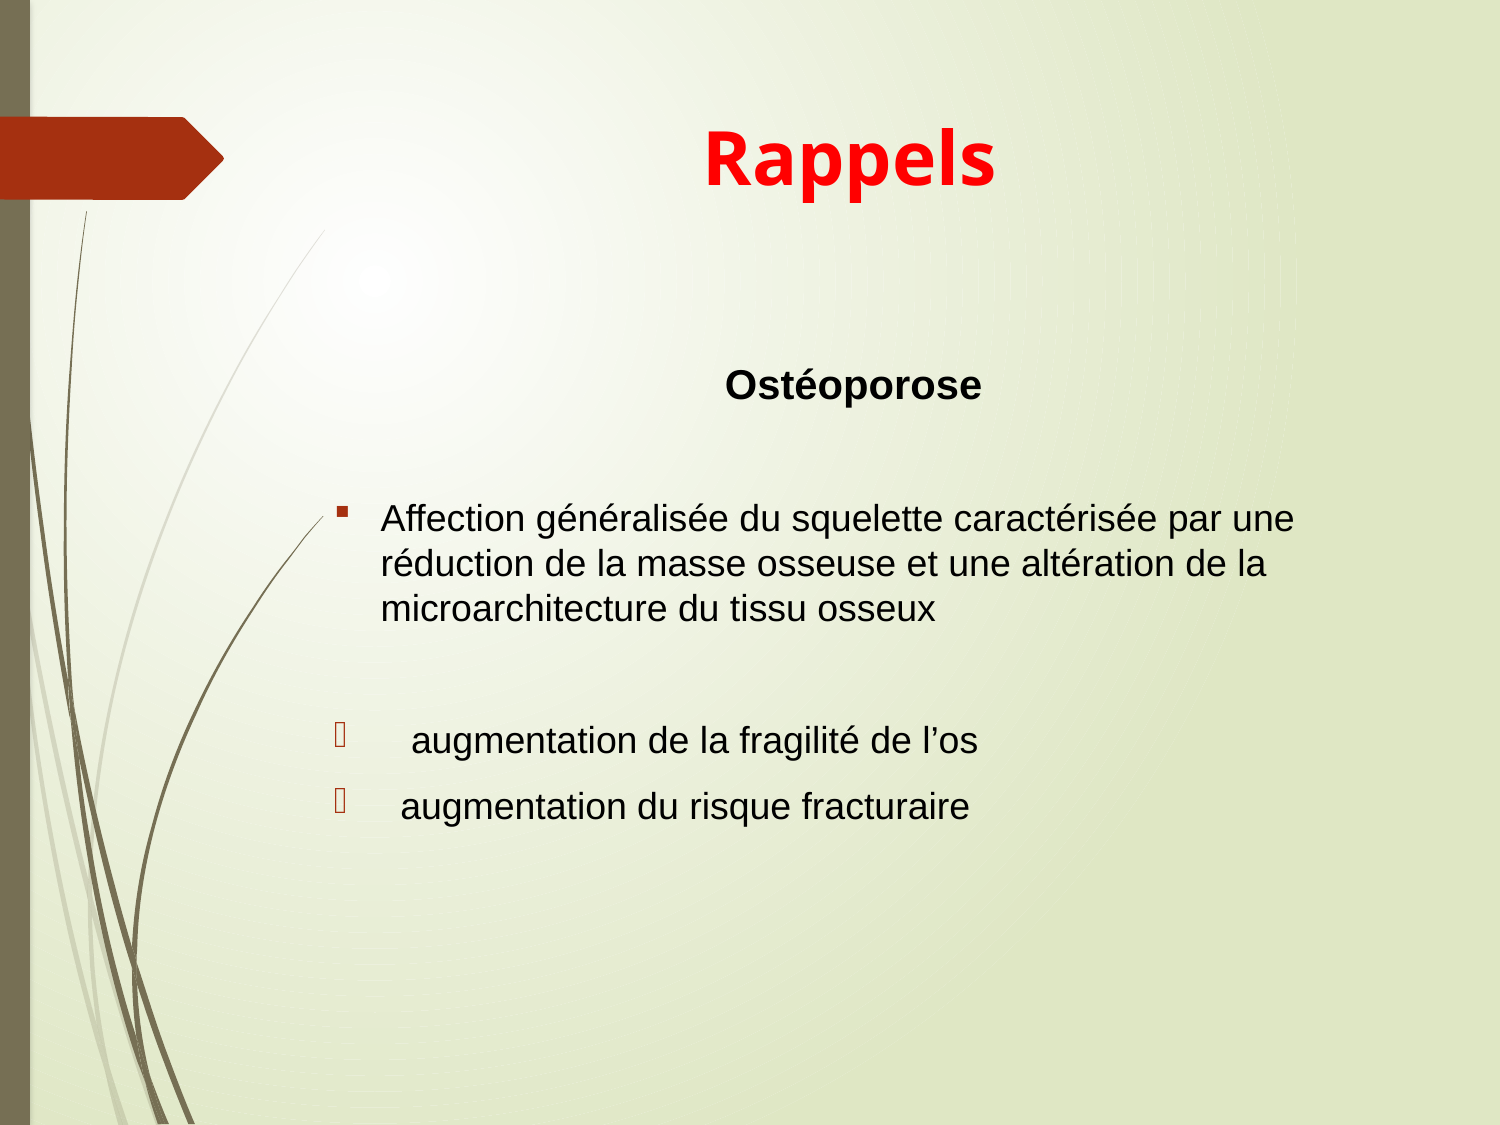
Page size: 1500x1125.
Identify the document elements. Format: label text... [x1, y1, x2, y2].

title Rappels [319, 102, 1400, 313]
list Ostéoporose Affection généralisée du squelette caractérisée par une réduction de la masse osseuse et une altération de la microarchitecture du tissu osseux augmentation de la fragilité de l’os augmentation du risque fracturaire [318, 350, 1400, 970]
